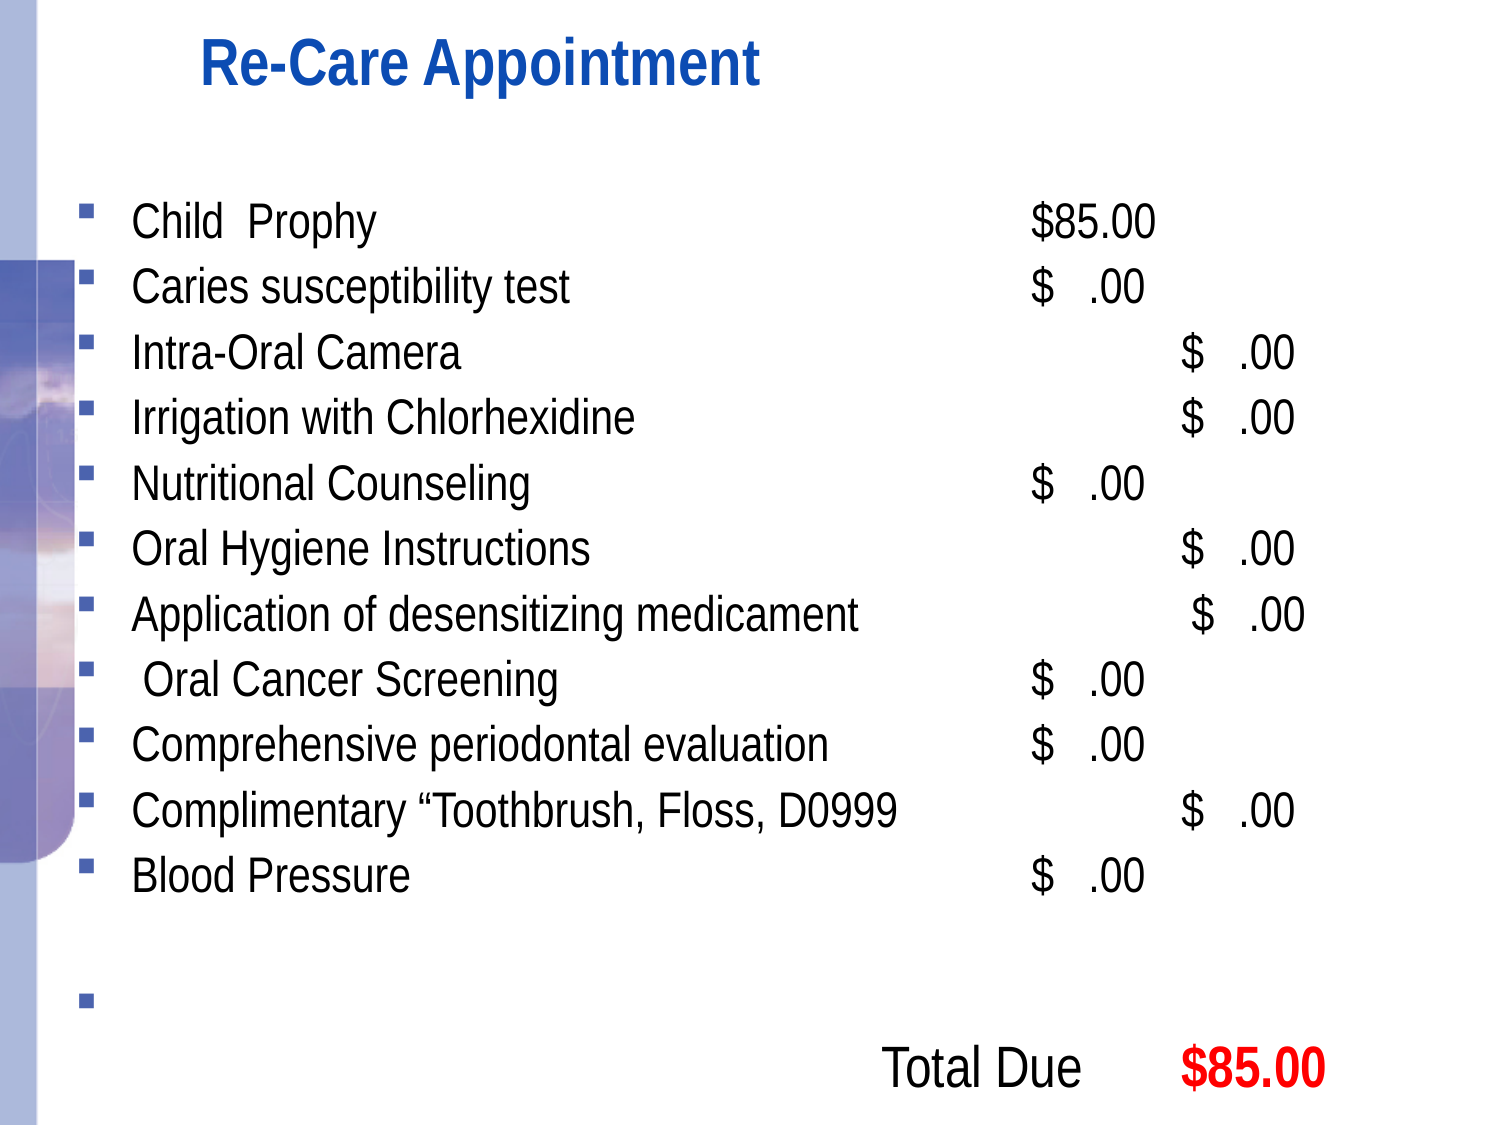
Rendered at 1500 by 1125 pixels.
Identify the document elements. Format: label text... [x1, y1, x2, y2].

picture [0, 0, 78, 1125]
list Child Prophy $85.00 Caries susceptibility test $ .00 Intra-Oral Camera $ .00 Irrigation with Chlorhexidine $ .00 Nutritional Counseling $ .00 Oral Hygiene Instructions $ .00 Application of desensitizing medicament $ .00 Oral Cancer Screening $ .00 Comprehensive periodontal evaluation $ .00 Complimentary “Toothbrush, Floss, D0999 $ .00 Blood Pressure $ .00 Total Due $85.00 [74, 199, 1438, 1076]
title Re-Care Appointment [199, 37, 1500, 119]
